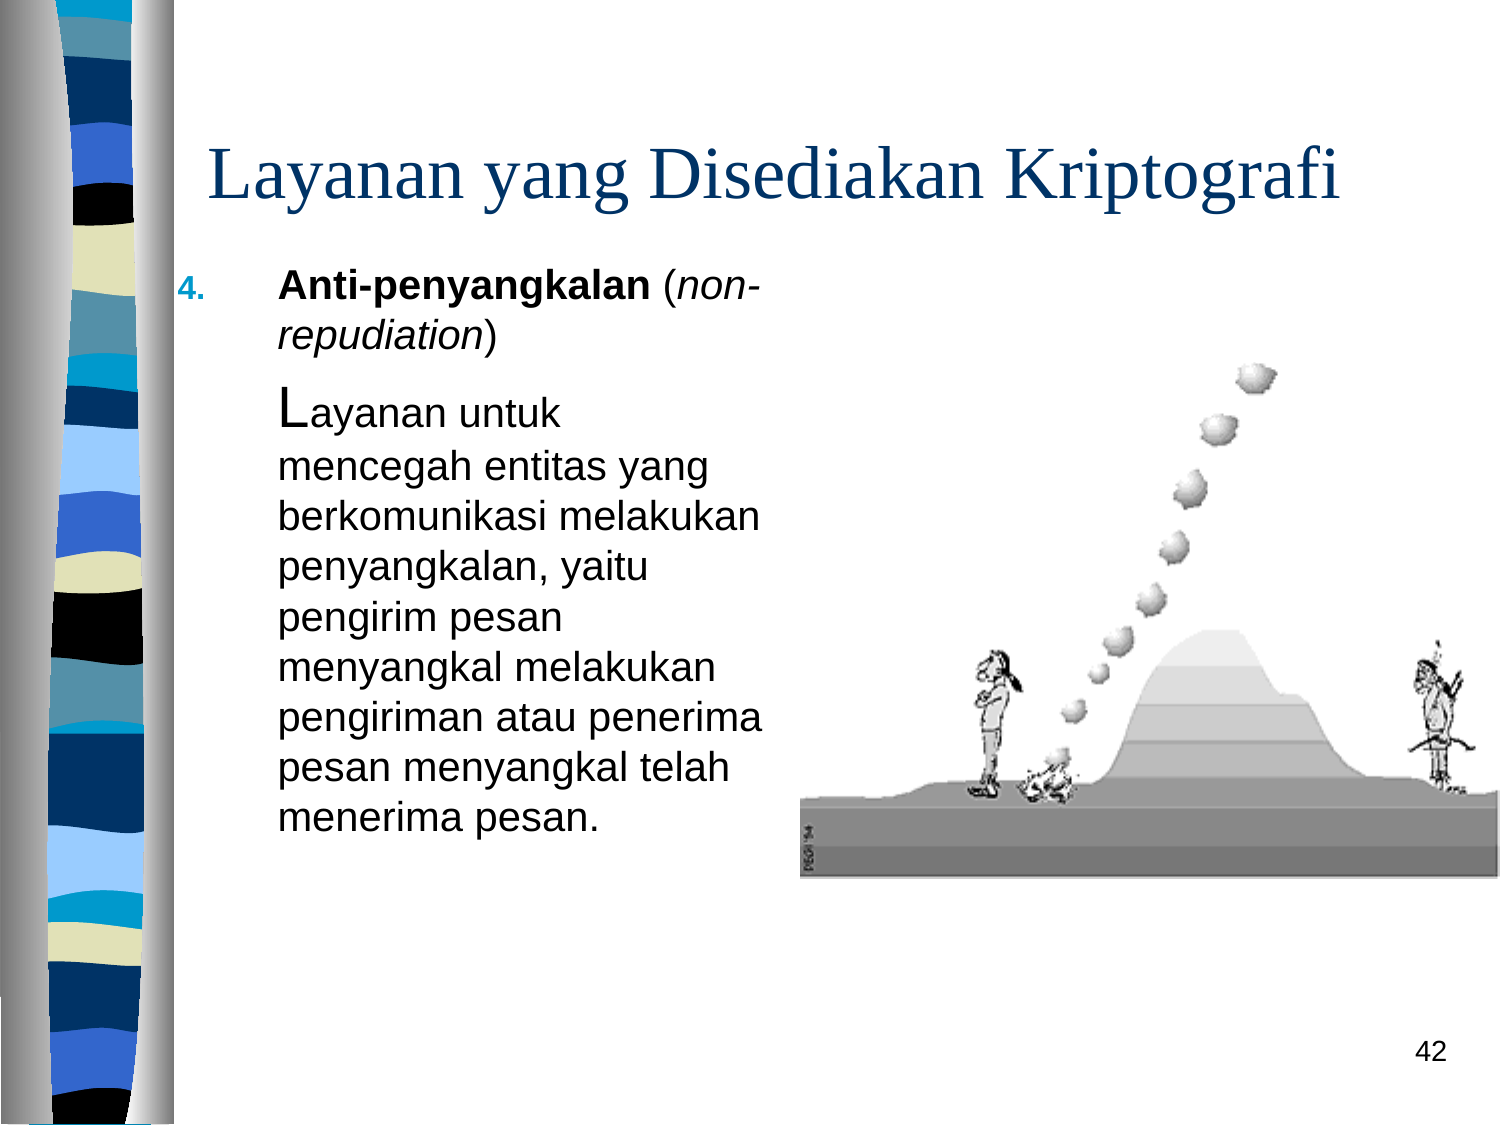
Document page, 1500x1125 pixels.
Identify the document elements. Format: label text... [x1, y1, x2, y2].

list Anti-penyangkalan (non-repudiation) Layanan untuk mencegah entitas yang berkomunikasi melakukan penyangkalan, yaitu pengirim pesan menyangkal melakukan pengiriman atau penerima pesan menyangkal telah menerima pesan. [162, 249, 783, 926]
picture [799, 362, 1500, 879]
title Layanan yang Disediakan Kriptografi [192, 74, 1468, 263]
slide_number 42 [1149, 1024, 1463, 1101]
